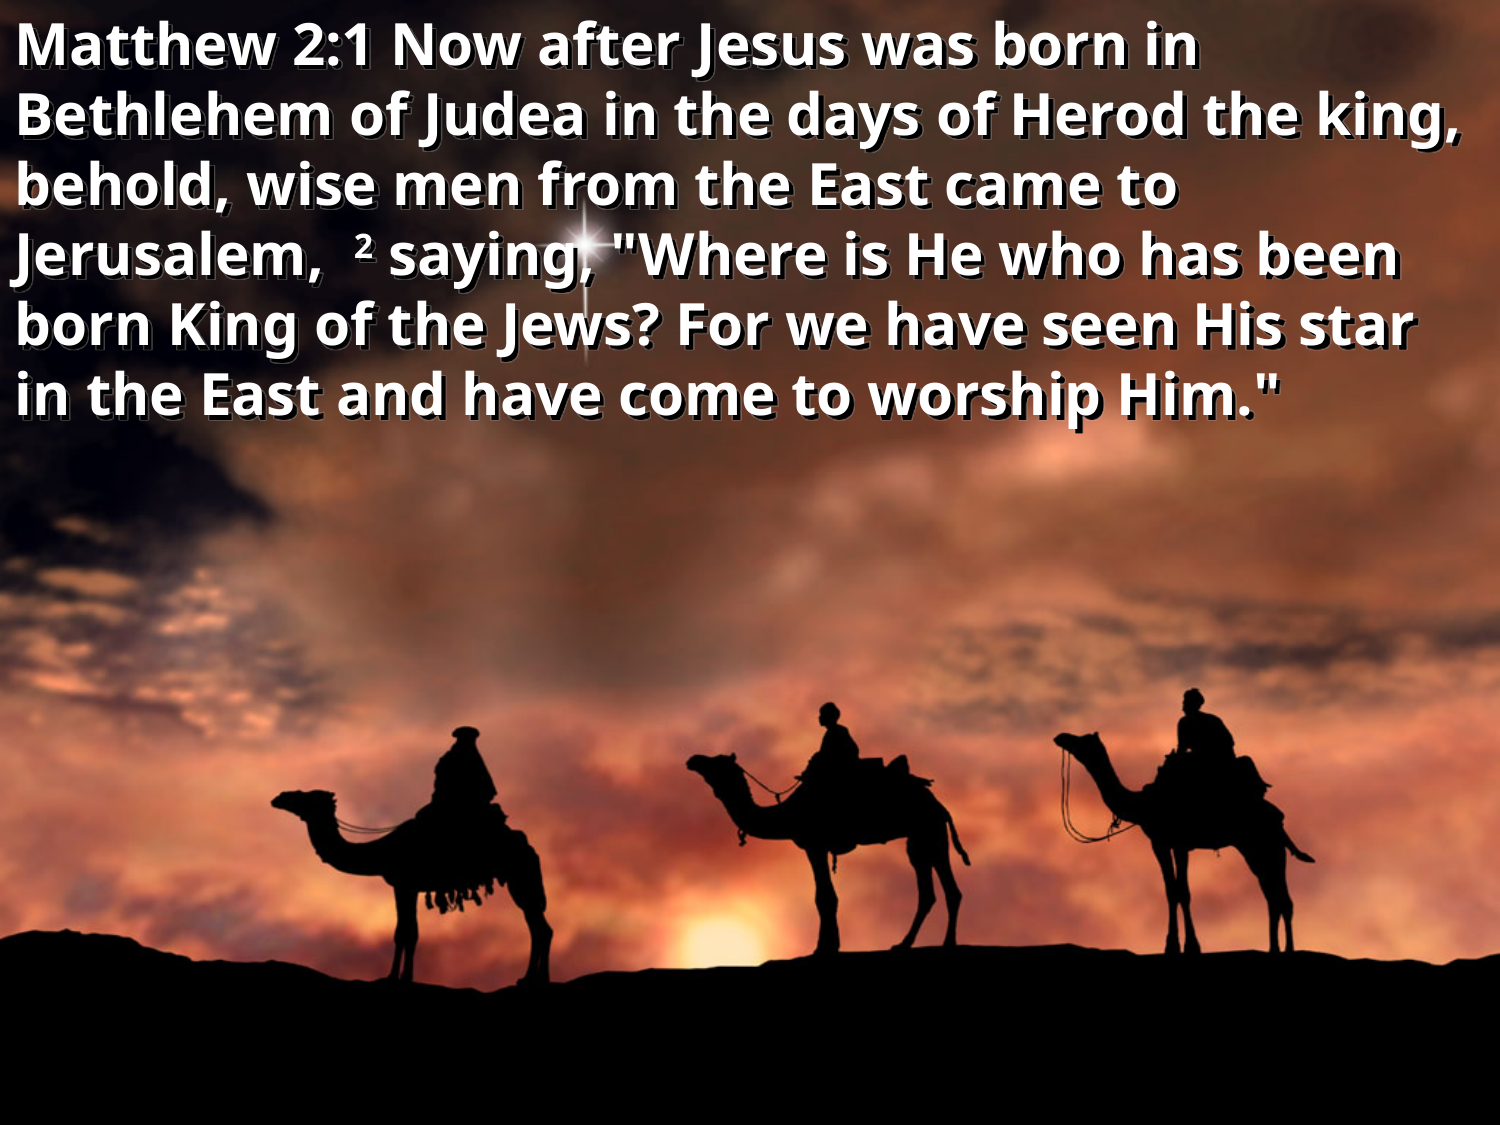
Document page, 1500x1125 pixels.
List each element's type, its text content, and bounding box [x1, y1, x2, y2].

picture [0, 505, 1500, 1125]
text_box Matthew 2:1 Now after Jesus was born in Bethlehem of Judea in the days of Herod the king, behold, wise men from the East came to Jerusalem, 2 saying, "Where is He who has been born King of the Jews? For we have seen His star in the East and have come to worship Him." [0, 0, 1500, 505]
